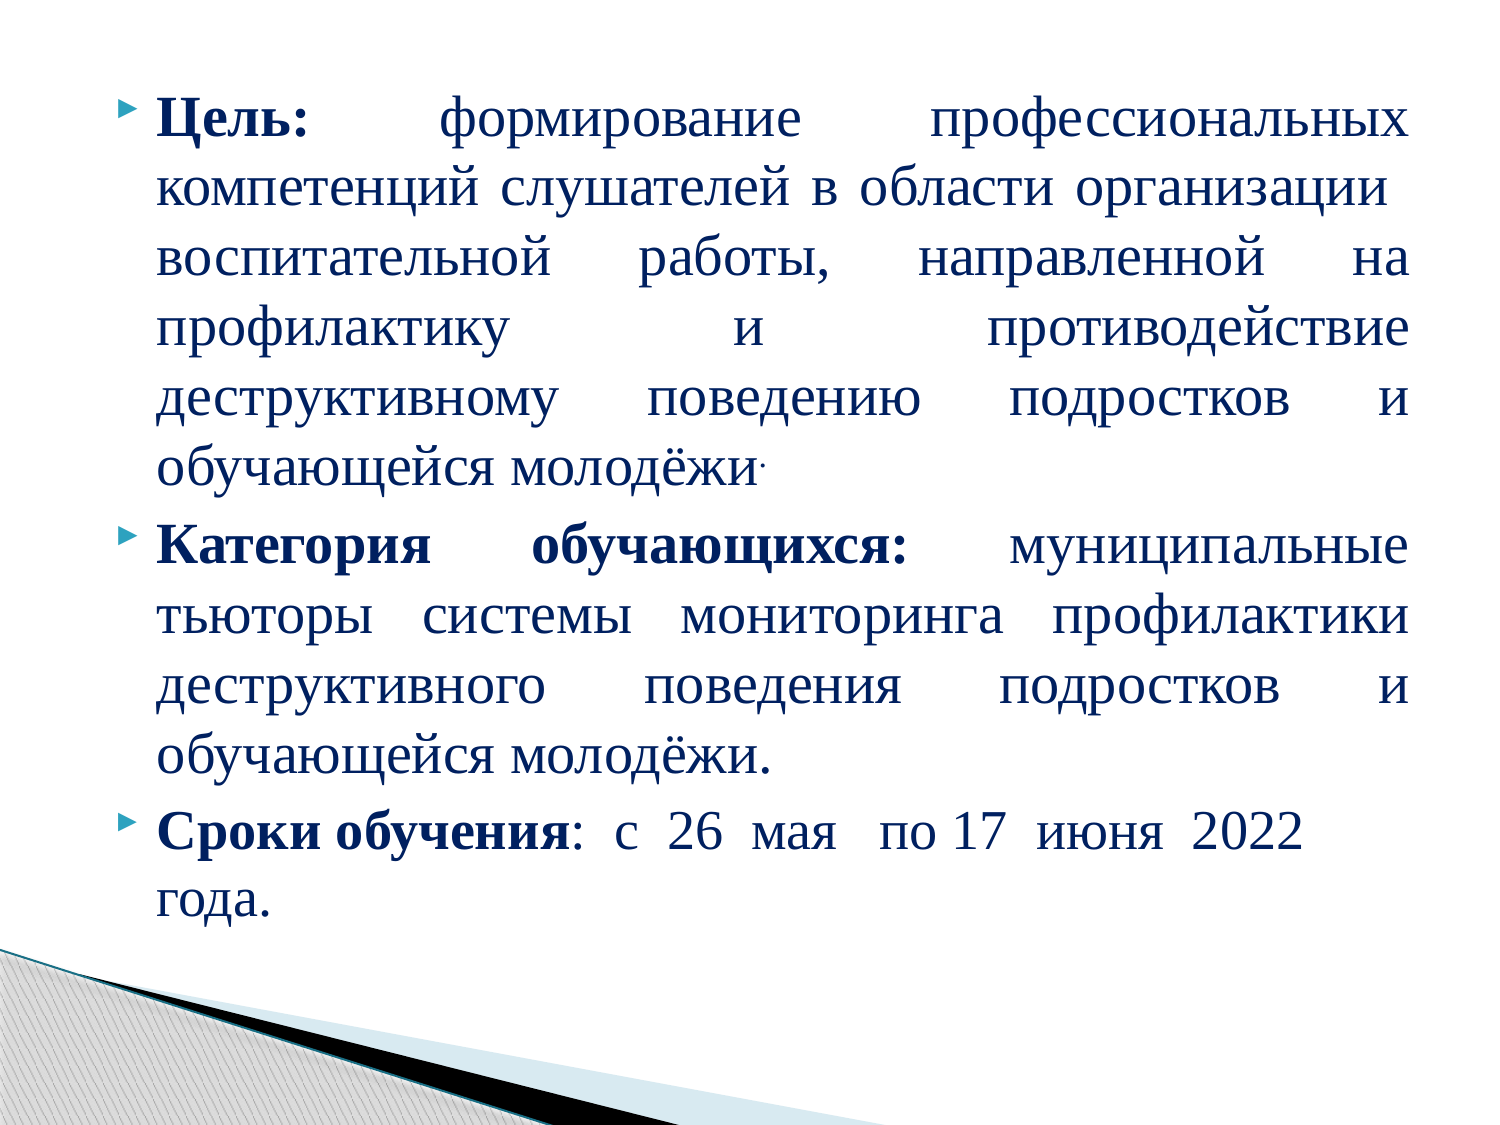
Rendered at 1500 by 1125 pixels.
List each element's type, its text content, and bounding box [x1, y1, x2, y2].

list Цель: формирование профессиональных компетенций слушателей в области организации воспитательной работы, направленной на профилактику и противодействие деструктивному поведению подростков и обучающейся молодёжи. Категория обучающихся: муниципальные тьюторы системы мониторинга профилактики деструктивного поведения подростков и обучающейся молодёжи. Сроки обучения: с 26 мая по 17 июня 2022 года. [82, 70, 1425, 1020]
